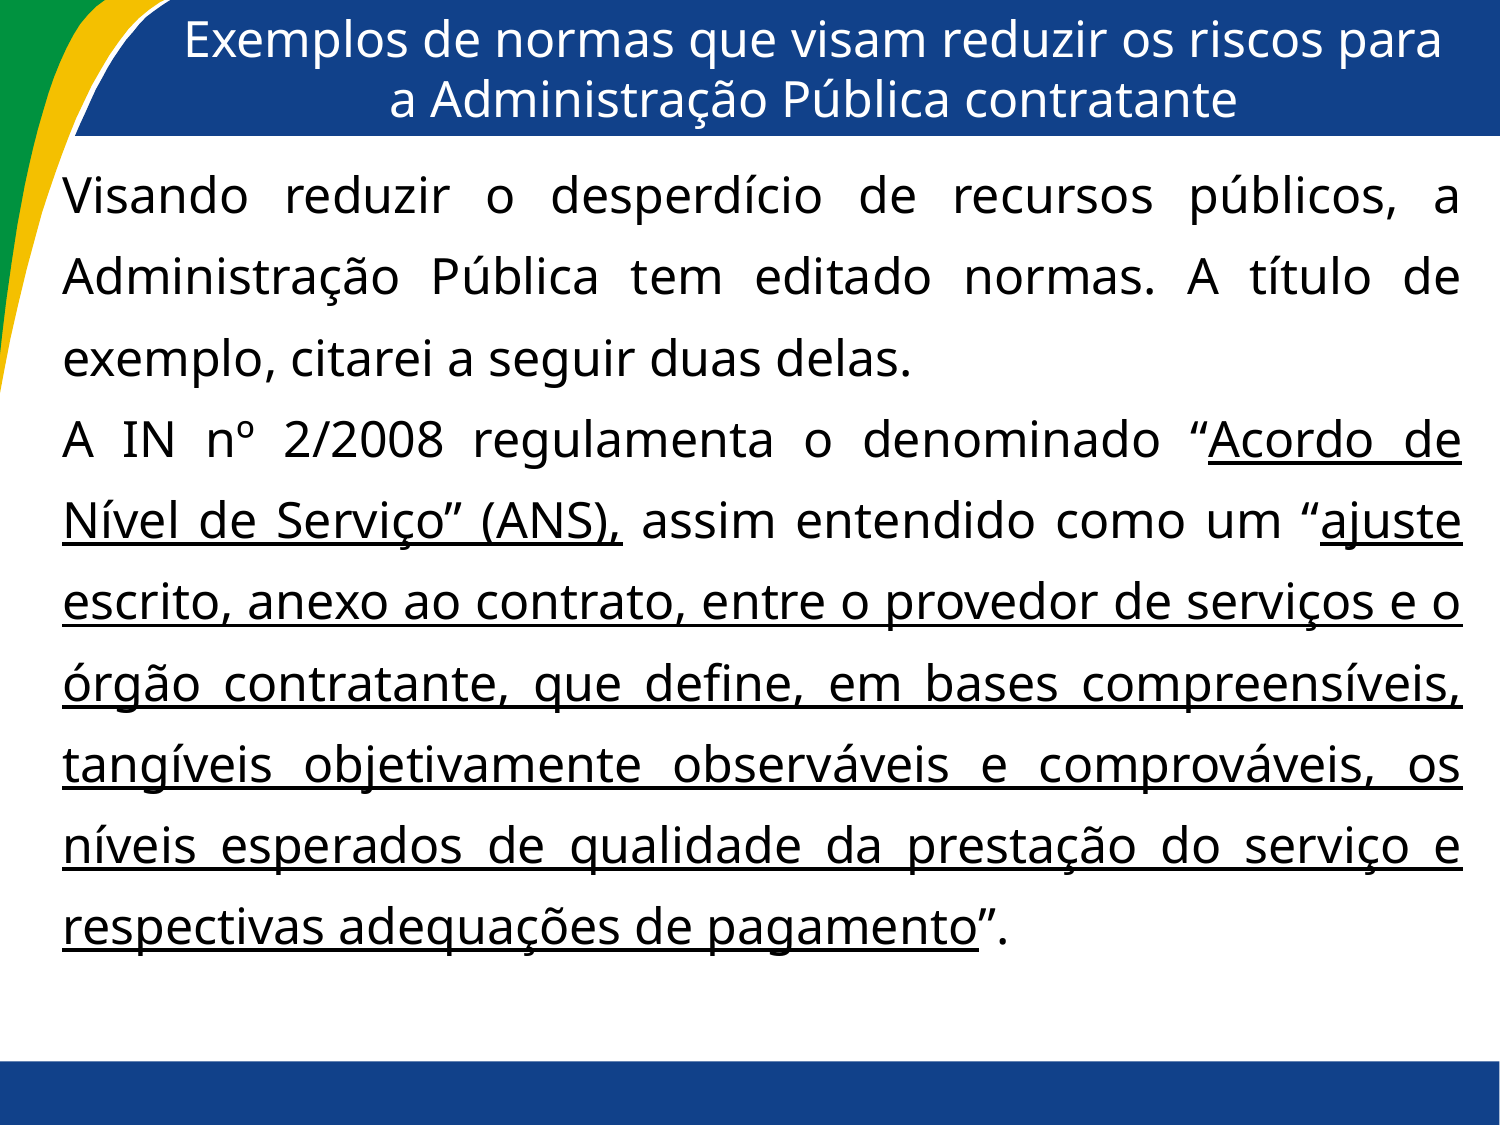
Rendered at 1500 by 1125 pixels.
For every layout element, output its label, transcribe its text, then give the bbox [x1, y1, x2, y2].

title Exemplos de normas que visam reduzir os riscos para a Administração Pública contratante [182, 0, 1446, 134]
list Visando reduzir o desperdício de recursos públicos, a Administração Pública tem editado normas. A título de exemplo, citarei a seguir duas delas. A IN nº 2/2008 regulamenta o denominado “Acordo de Nível de Serviço” (ANS), assim entendido como um “ajuste escrito, anexo ao contrato, entre o provedor de serviços e o órgão contratante, que define, em bases compreensíveis, tangíveis objetivamente observáveis e comprováveis, os níveis esperados de qualidade da prestação do serviço e respectivas adequações de pagamento”. [62, 134, 1463, 1013]
